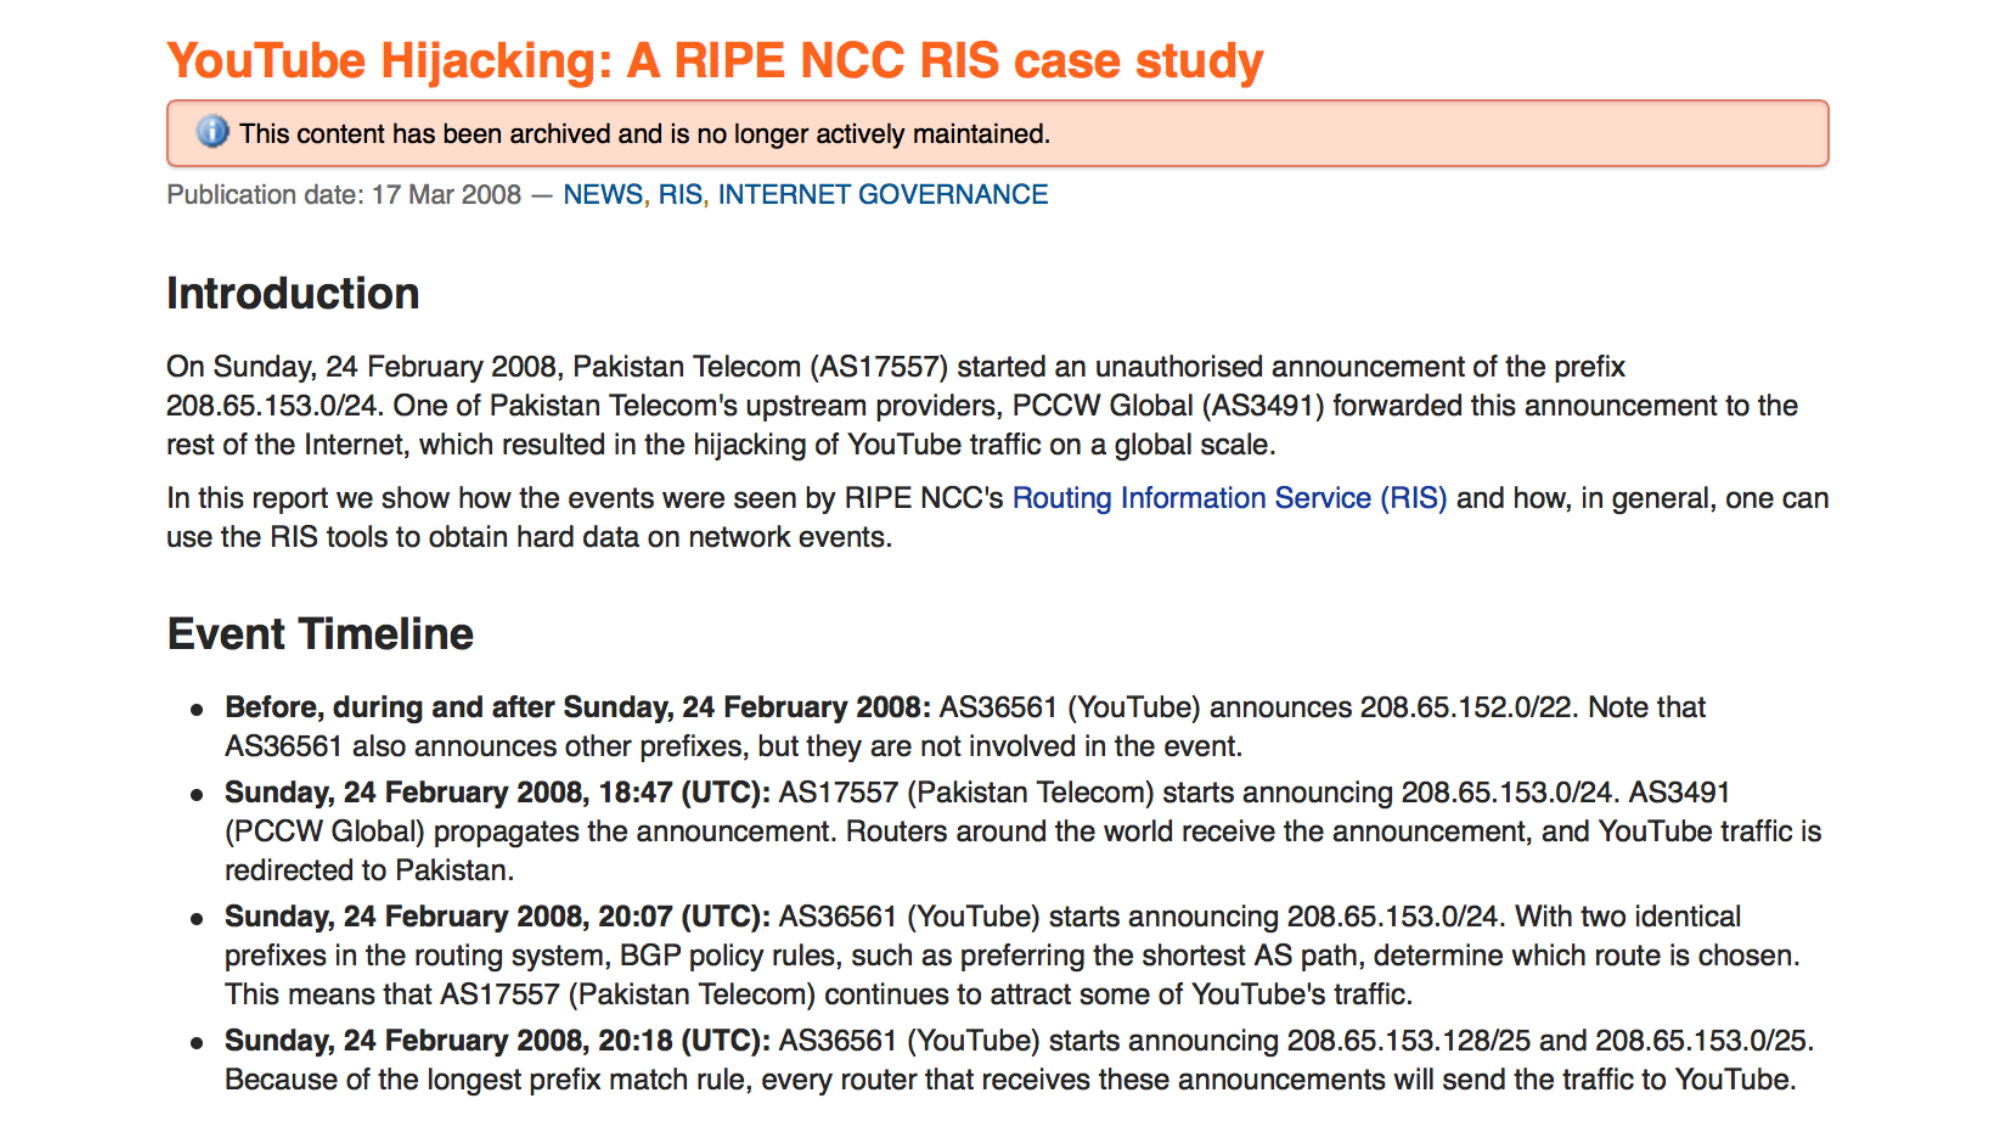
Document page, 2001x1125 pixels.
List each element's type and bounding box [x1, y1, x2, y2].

picture [153, 19, 1853, 1103]
